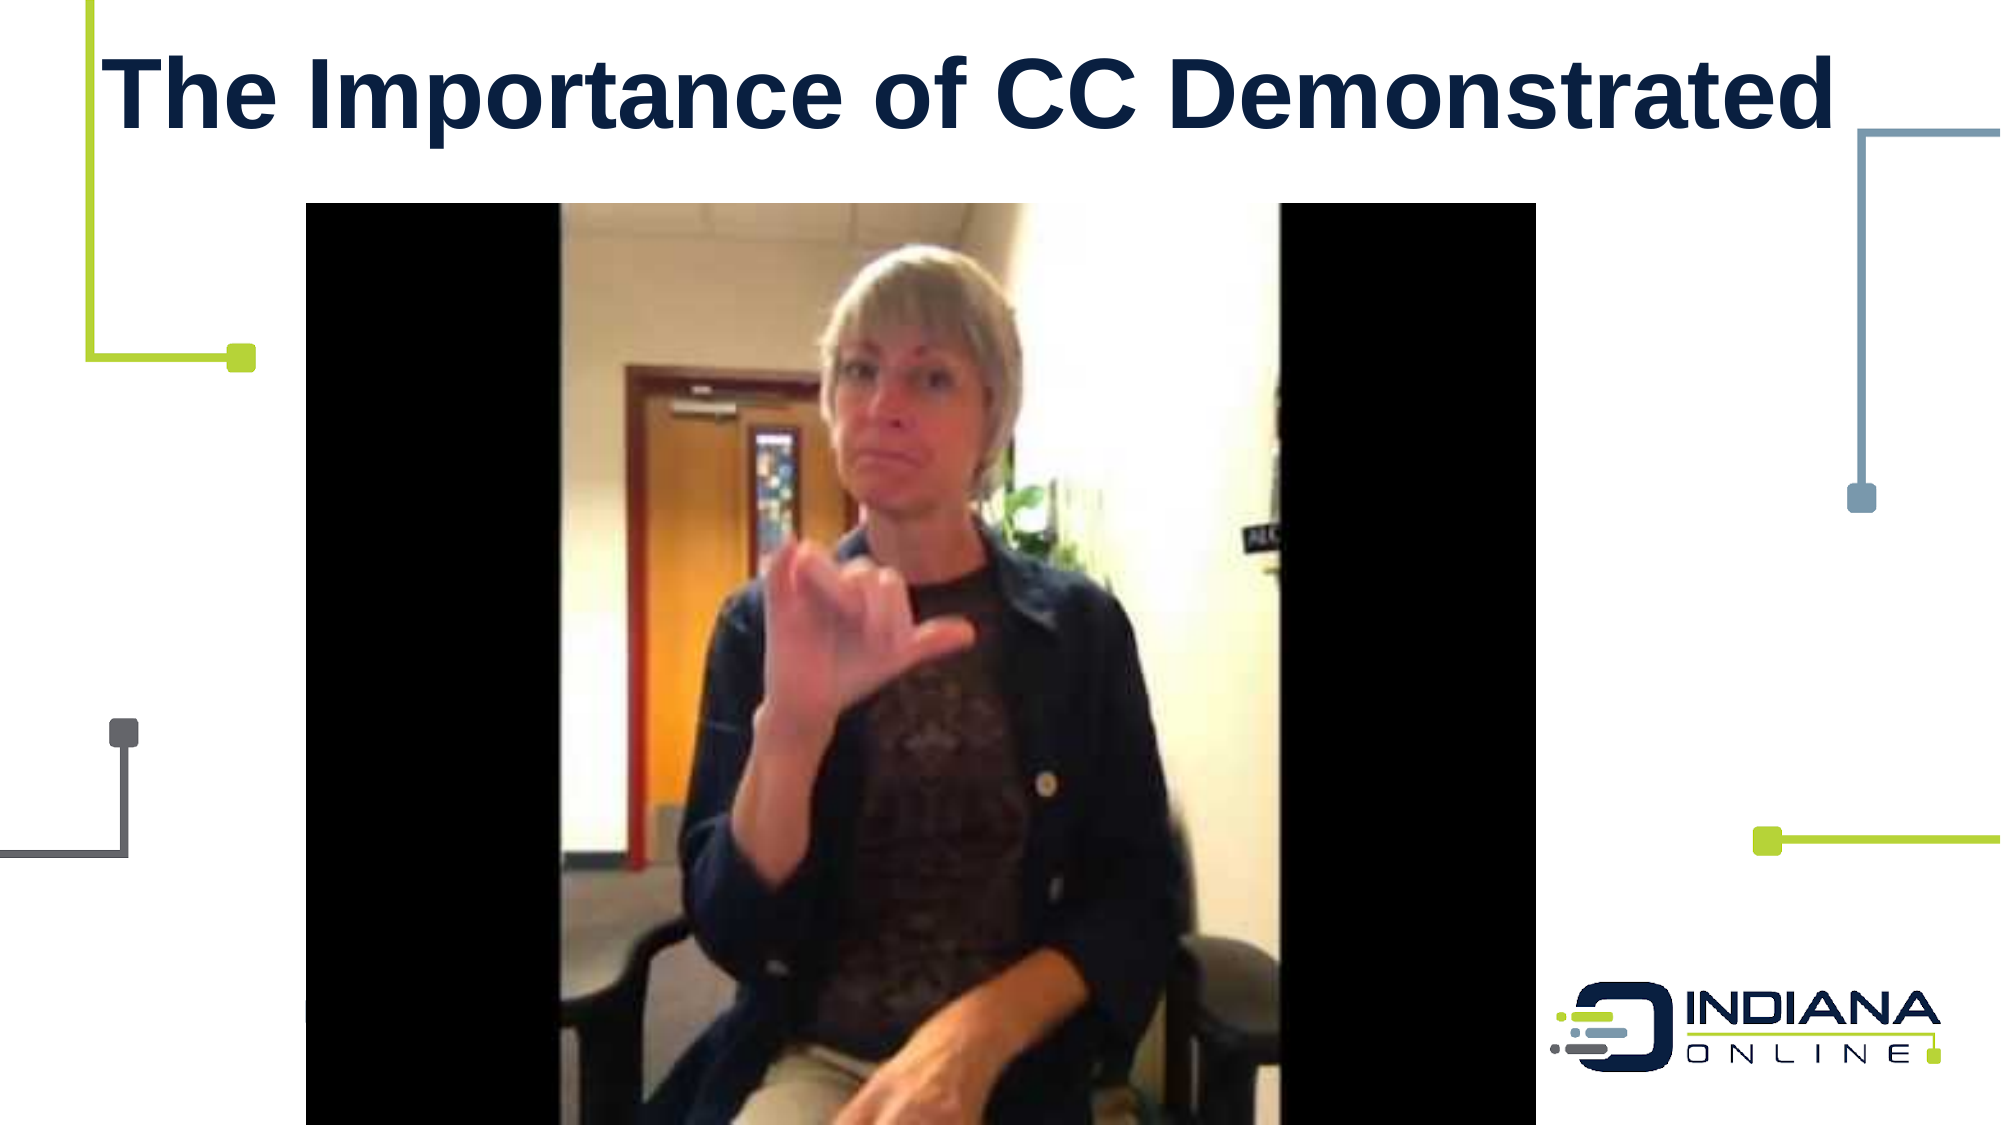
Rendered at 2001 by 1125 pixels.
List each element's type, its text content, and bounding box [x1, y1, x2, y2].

text_box The Importance of CC Demonstrated [86, 20, 1929, 172]
picture [0, 0, 2001, 1125]
